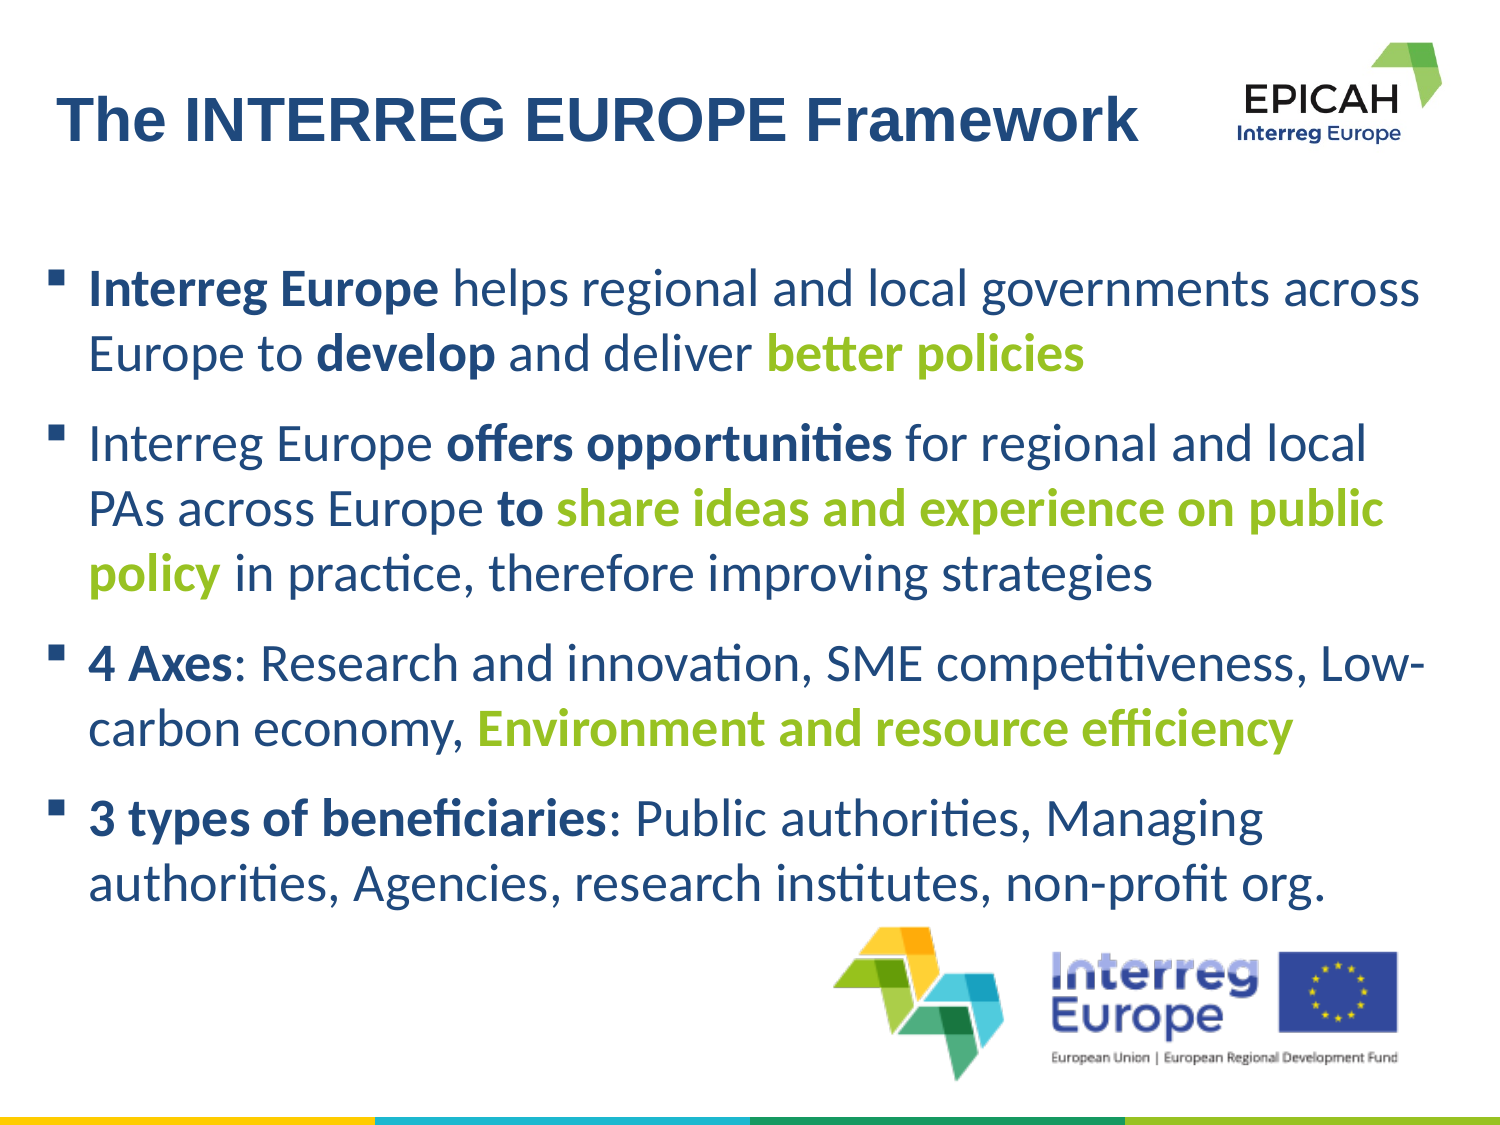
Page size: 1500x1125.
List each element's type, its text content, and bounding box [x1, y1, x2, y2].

text_box Interreg Europe helps regional and local governments across Europe to develop and deliver better policies Interreg Europe offers opportunities for regional and local PAs across Europe to share ideas and experience on public policy in practice, therefore improving strategies 4 Axes: Research and innovation, SME competitiveness, Low-carbon economy, Environment and resource efficiency 3 types of beneficiaries: Public authorities, Managing authorities, Agencies, research institutes, non-profit org. [29, 244, 1471, 920]
picture [1198, 20, 1465, 166]
title The INTERREG EUROPE Framework [41, 70, 1392, 163]
picture [832, 926, 1400, 1083]
